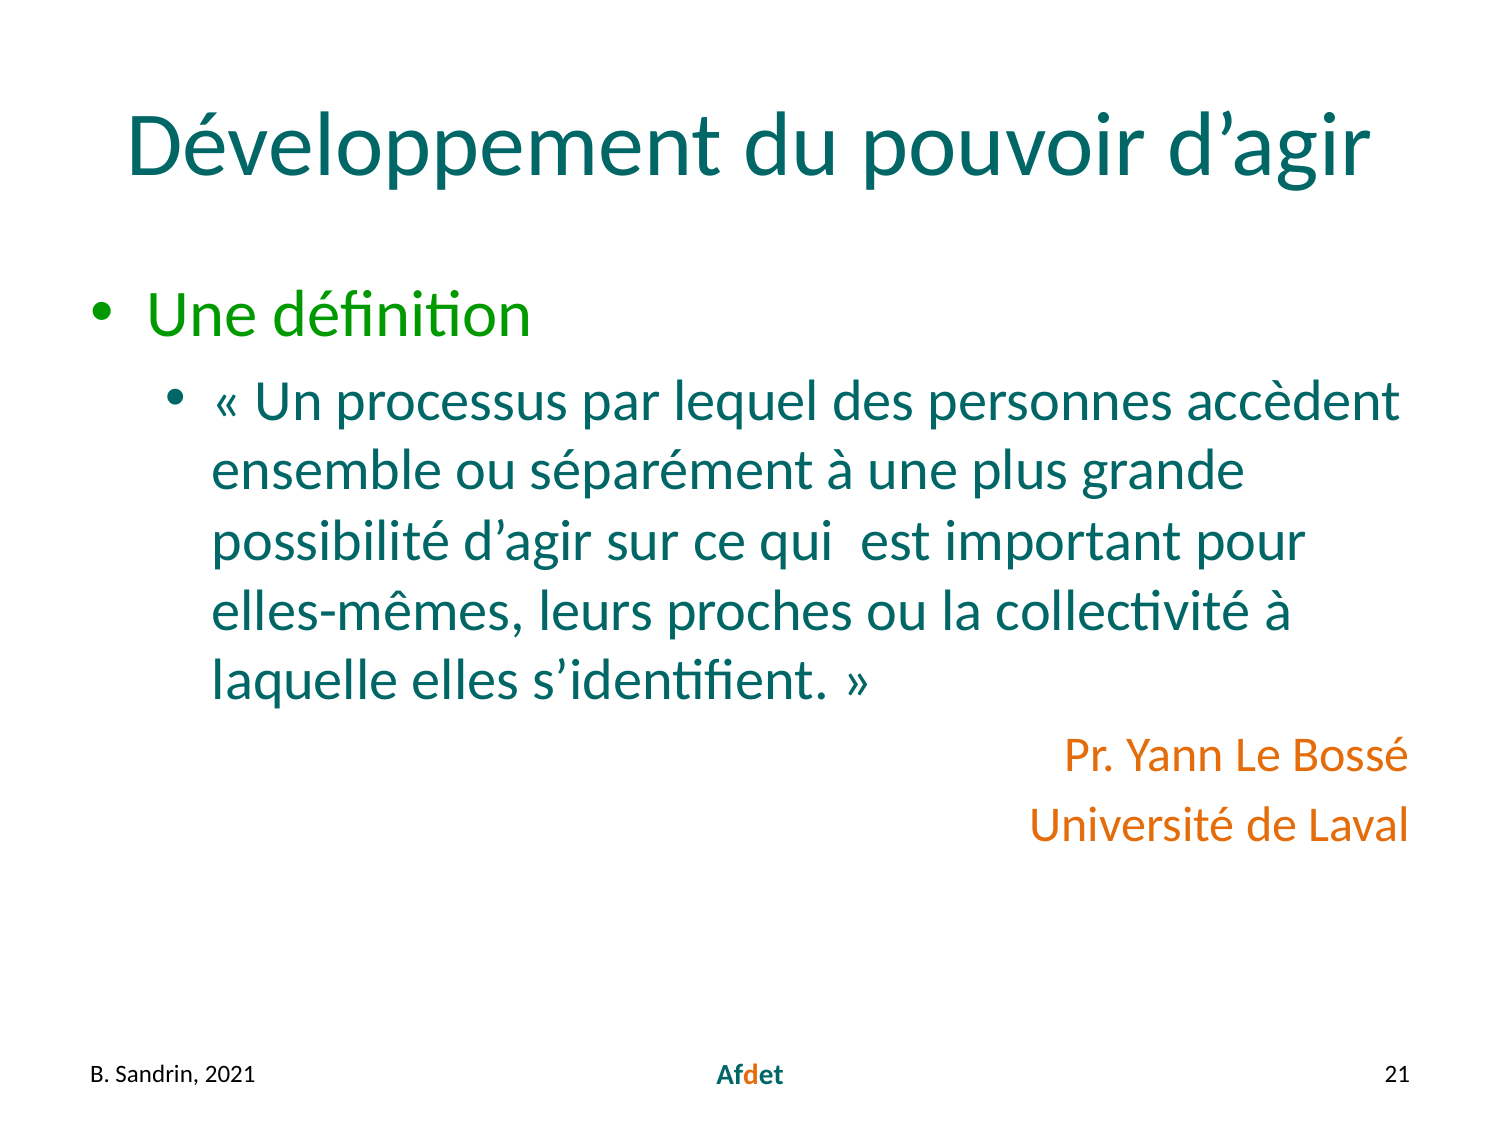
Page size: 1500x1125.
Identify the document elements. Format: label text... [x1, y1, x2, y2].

slide_number B. Sandrin, 2021 [75, 1042, 425, 1103]
footer Afdet [512, 1042, 988, 1103]
title Développement du pouvoir d’agir [75, 45, 1425, 233]
list Une définition « Un processus par lequel des personnes accèdent ensemble ou séparément à une plus grande possibilité d’agir sur ce qui est important pour elles-mêmes, leurs proches ou la collectivité à laquelle elles s’identifient. » Pr. Yann Le Bossé Université de Laval [75, 262, 1425, 1005]
slide_number 21 [1074, 1042, 1425, 1103]
